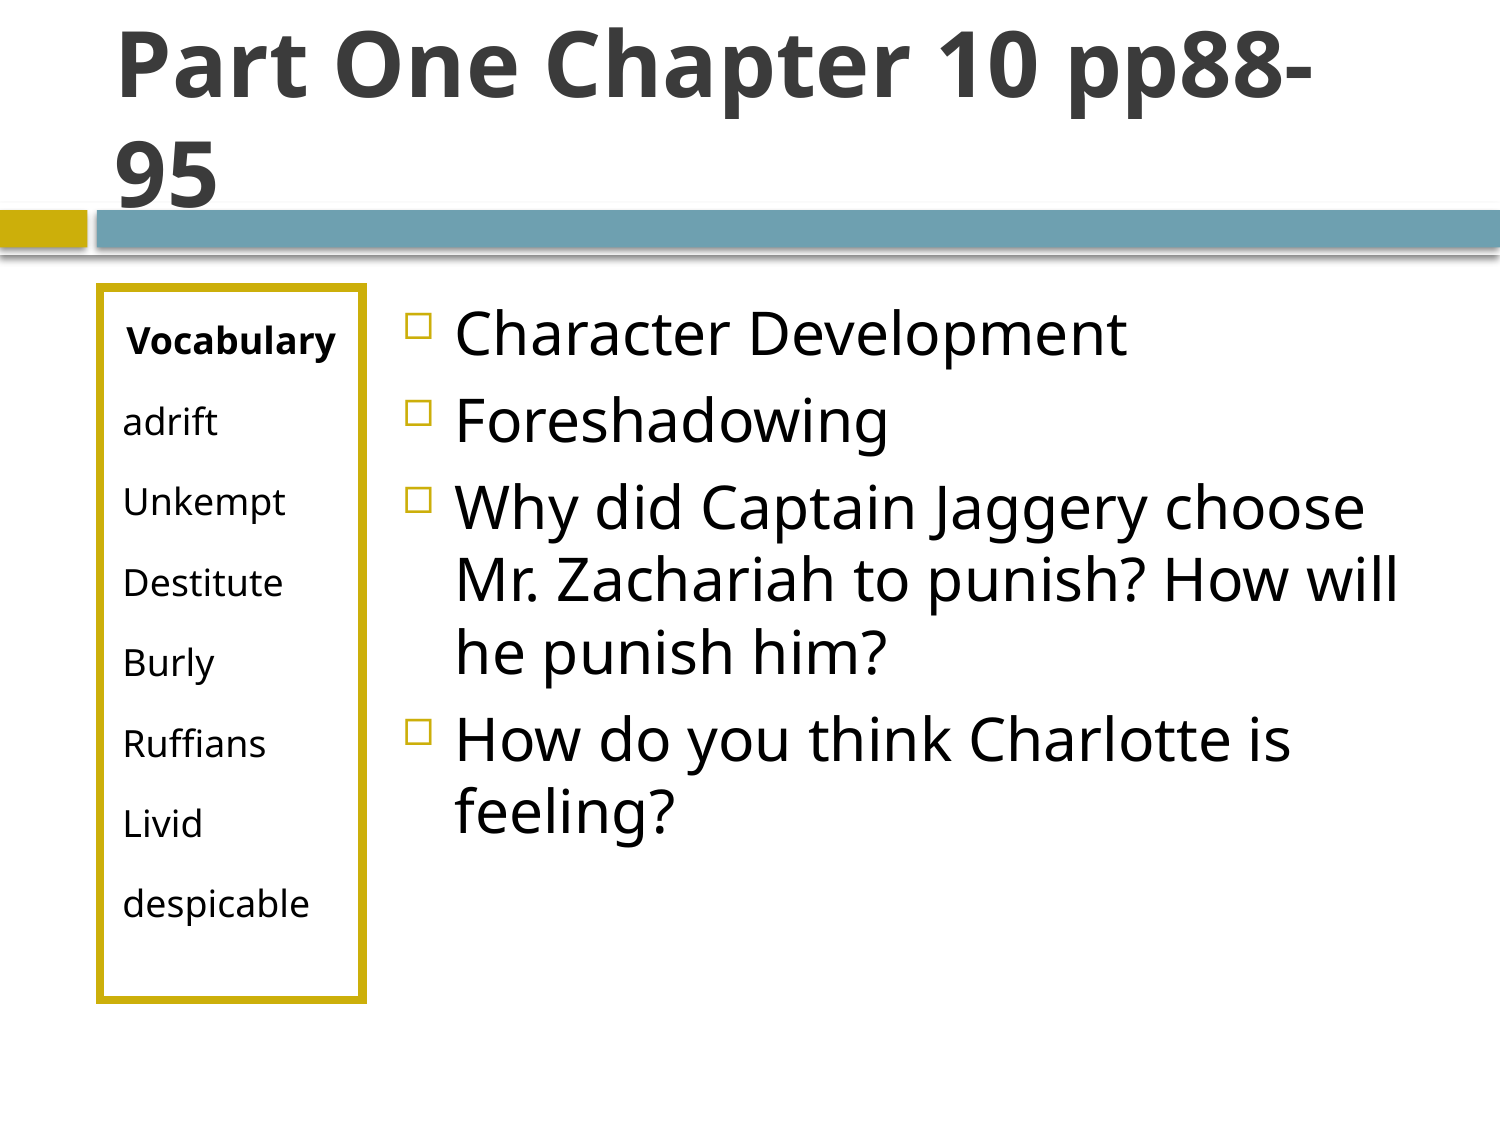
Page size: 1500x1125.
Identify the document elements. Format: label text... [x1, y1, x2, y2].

list Character Development Foreshadowing Why did Captain Jaggery choose Mr. Zachariah to punish? How will he punish him? How do you think Charlotte is feeling? [387, 287, 1438, 1013]
list Vocabulary adrift Unkempt Destitute Burly Ruffians Livid despicable [96, 283, 367, 1004]
title Part One Chapter 10 pp88-95 [99, 44, 1425, 188]
